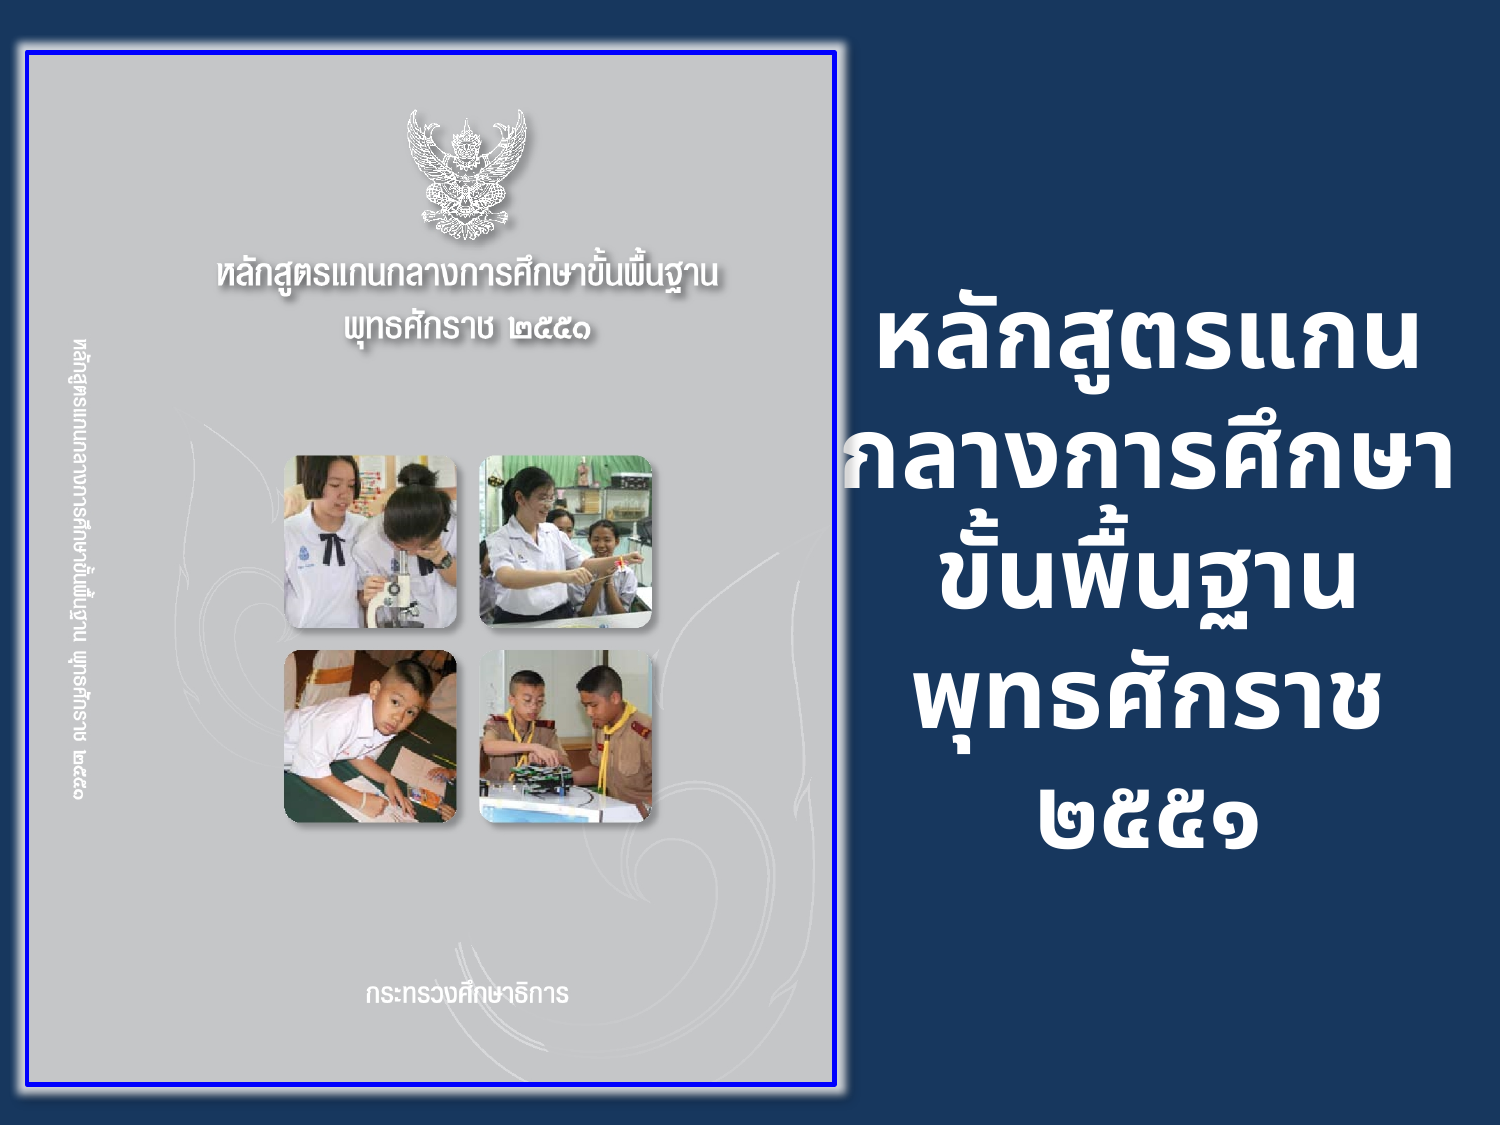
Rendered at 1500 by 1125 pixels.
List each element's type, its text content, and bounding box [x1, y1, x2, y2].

title หลักสูตรแกนกลางการศึกษาขั้นพื้นฐาน พุทธศักราช ๒๕๕๑ [857, 367, 1478, 770]
picture [29, 54, 833, 1083]
